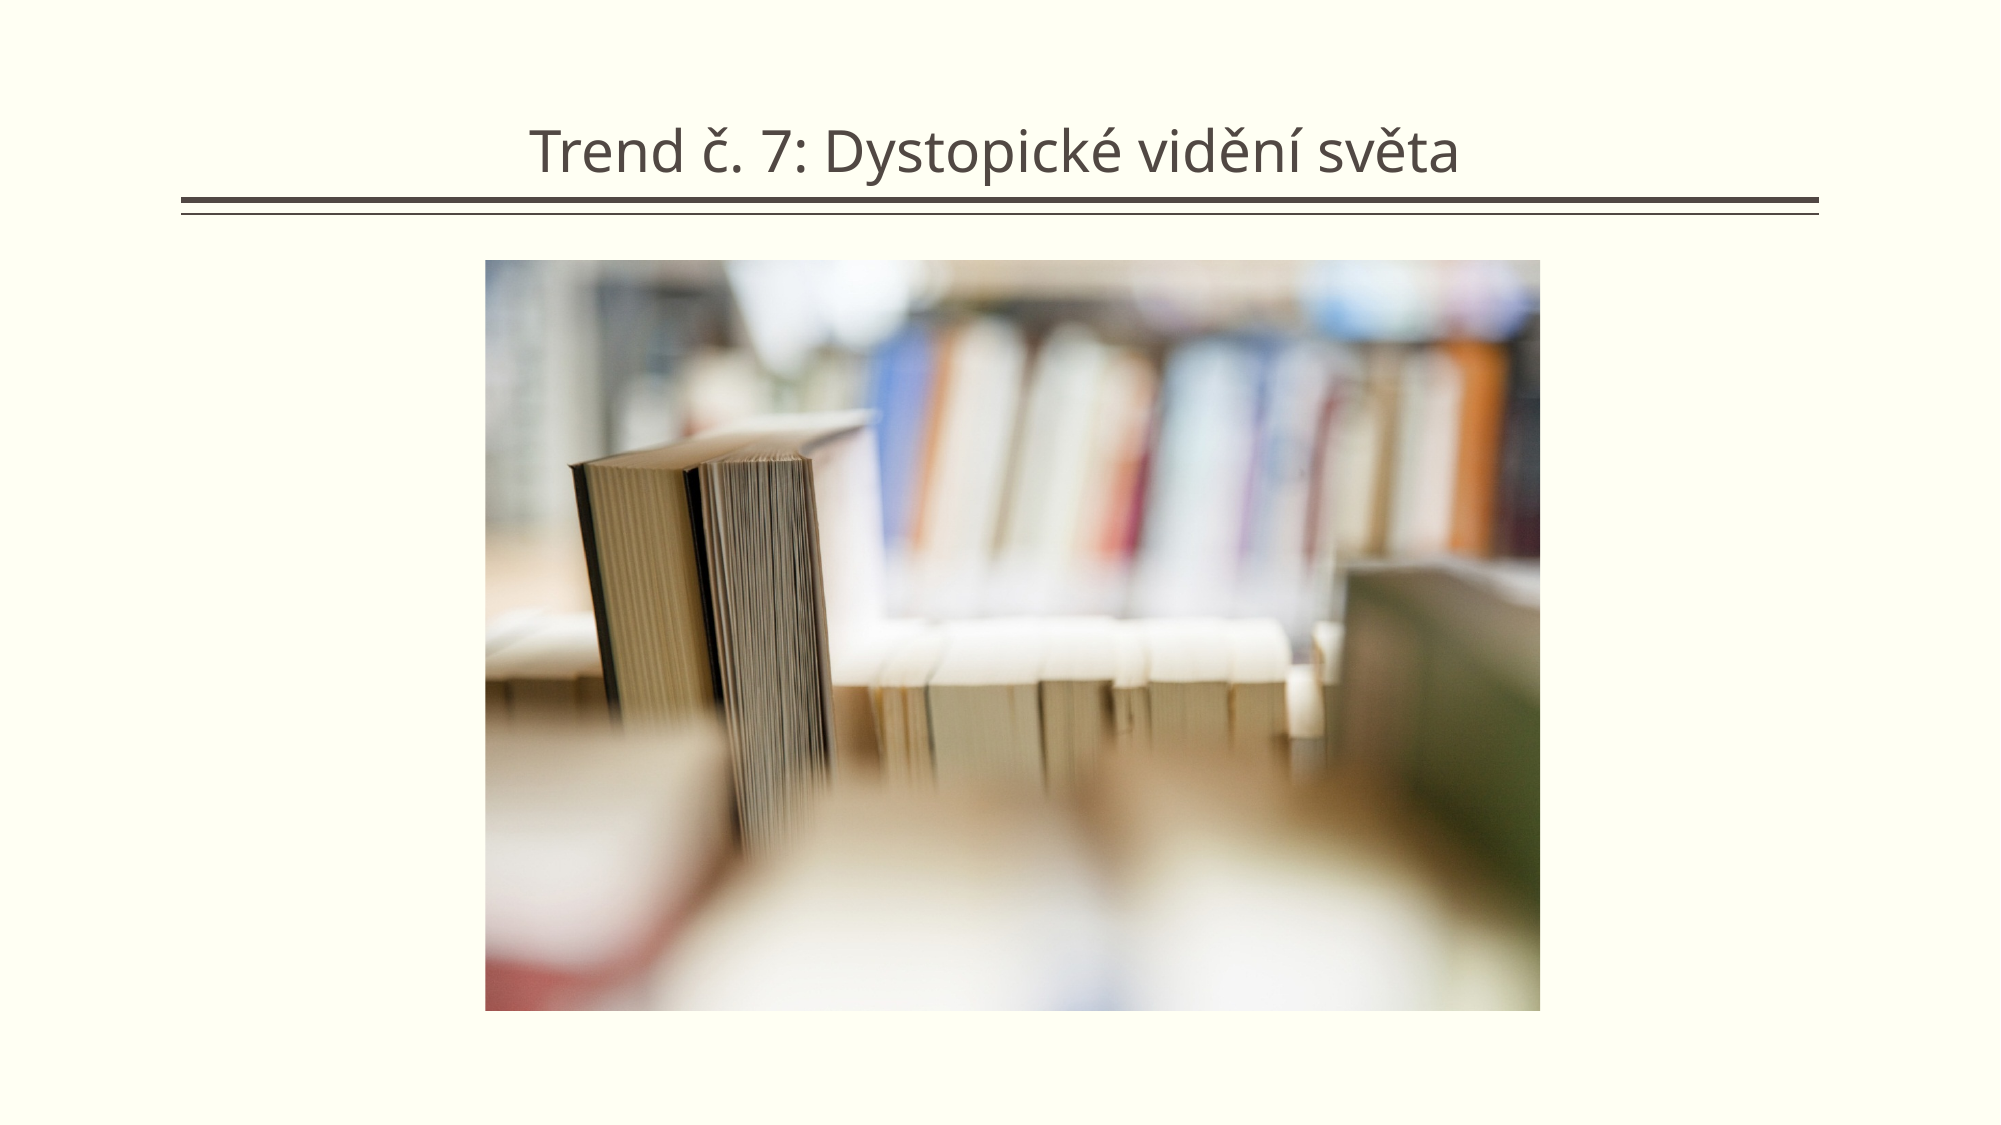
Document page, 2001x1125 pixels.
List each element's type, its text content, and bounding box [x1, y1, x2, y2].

picture [485, 260, 1541, 1011]
title Trend č. 7: Dystopické vidění světa [128, 12, 1864, 193]
